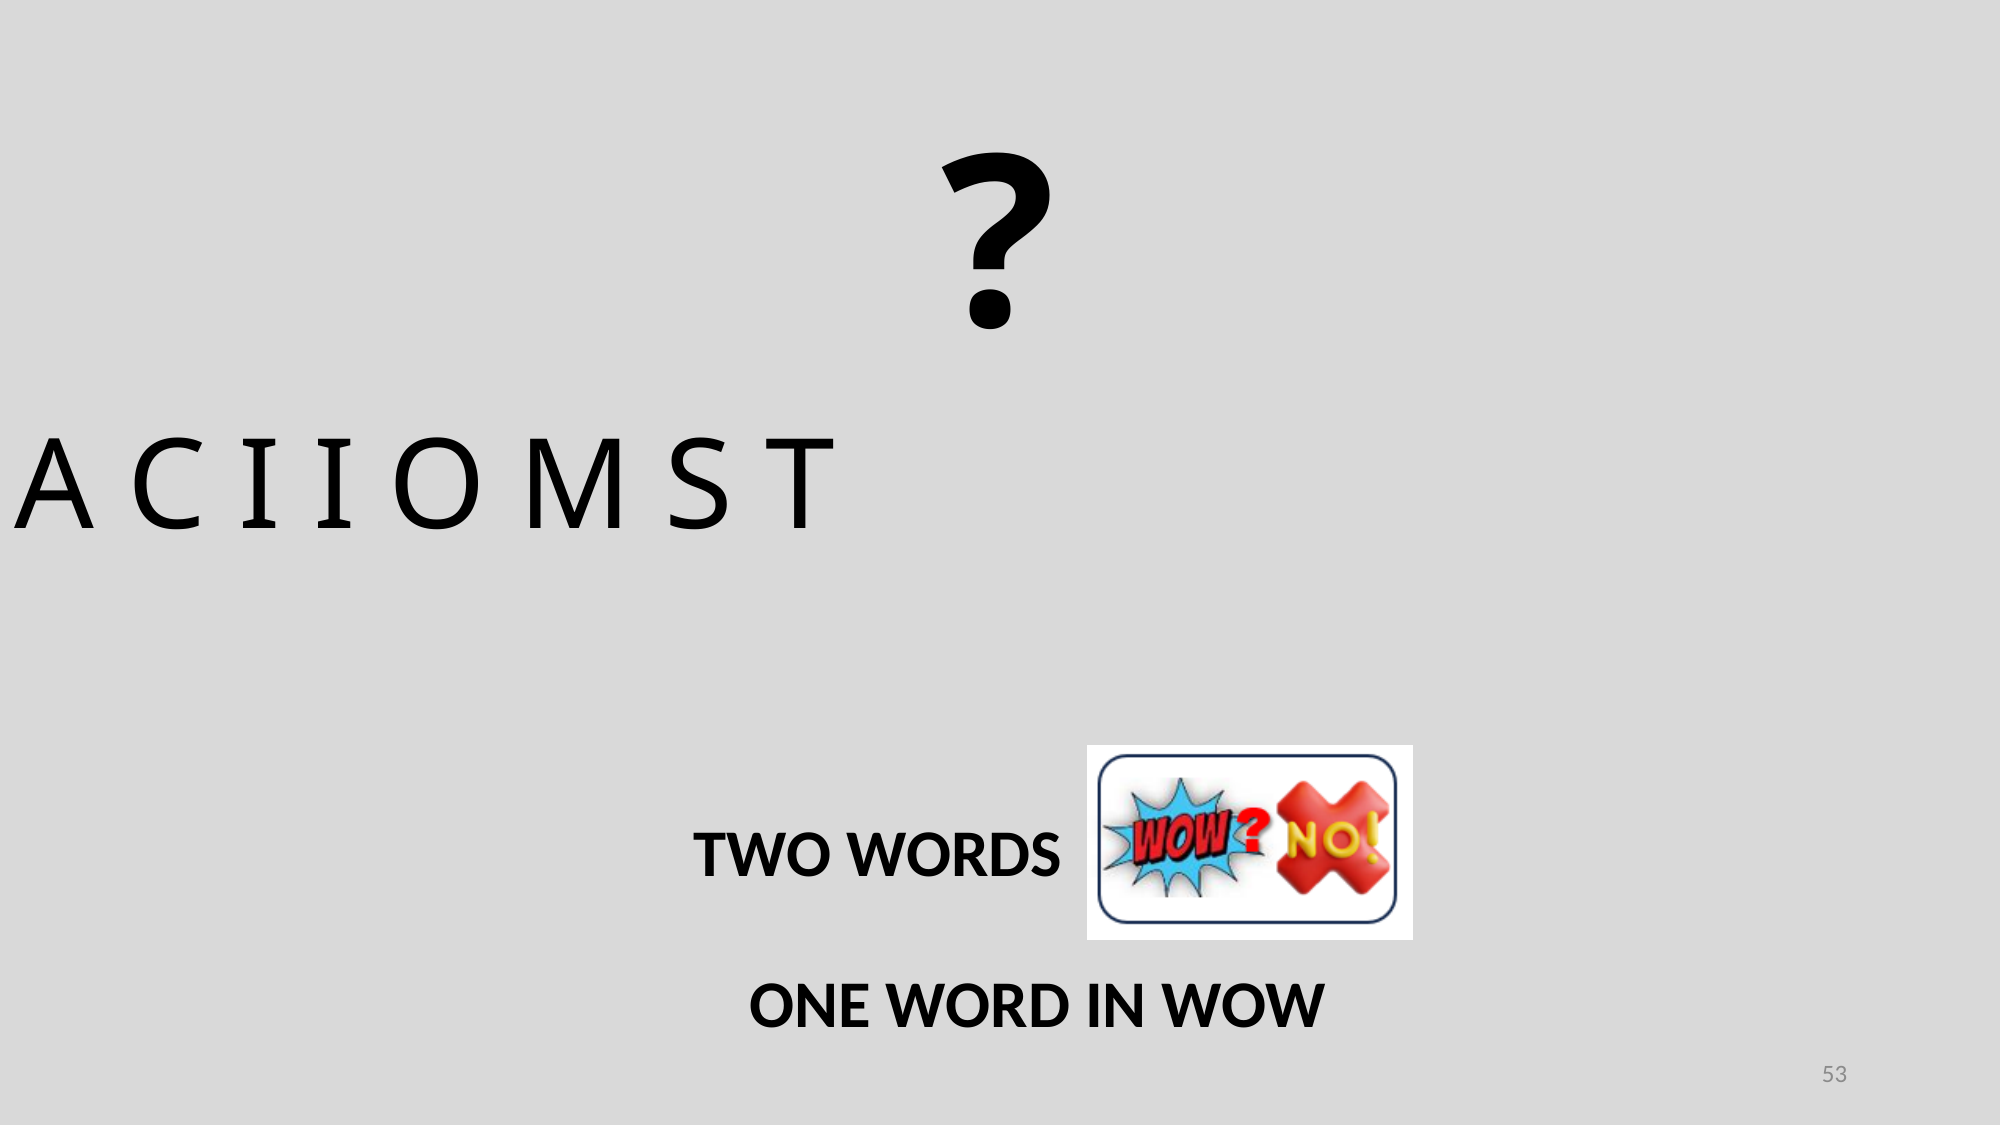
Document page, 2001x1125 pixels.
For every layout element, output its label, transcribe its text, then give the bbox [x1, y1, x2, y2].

text_box ONE WORD IN WOW [734, 953, 1413, 1048]
text_box ? [927, 79, 1182, 383]
text_box TWO WORDS [678, 802, 1087, 897]
picture [1087, 745, 1413, 940]
text_box A C I I O M S T [0, 395, 2000, 561]
slide_number 53 [1412, 1042, 1863, 1103]
